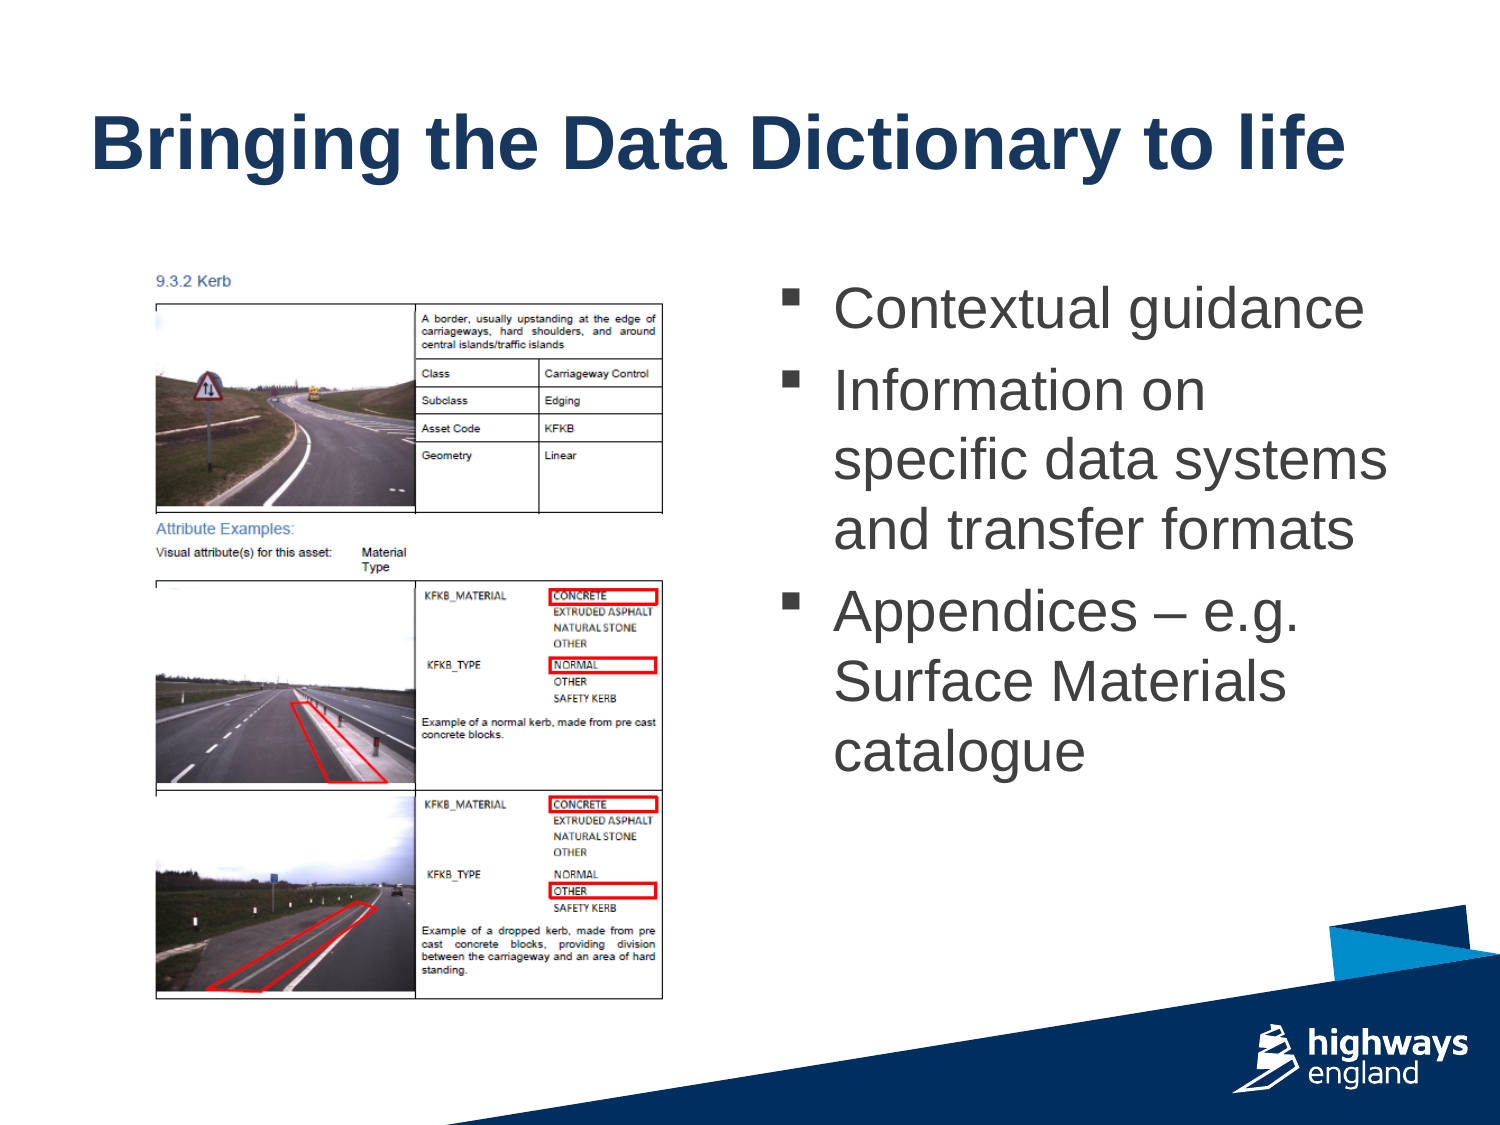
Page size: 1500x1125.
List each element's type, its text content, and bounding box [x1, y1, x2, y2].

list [140, 262, 672, 1006]
title Bringing the Data Dictionary to life [75, 45, 1425, 233]
list Contextual guidance Information on specific data systems and transfer formats Appendices – e.g. Surface Materials catalogue [762, 262, 1425, 1005]
